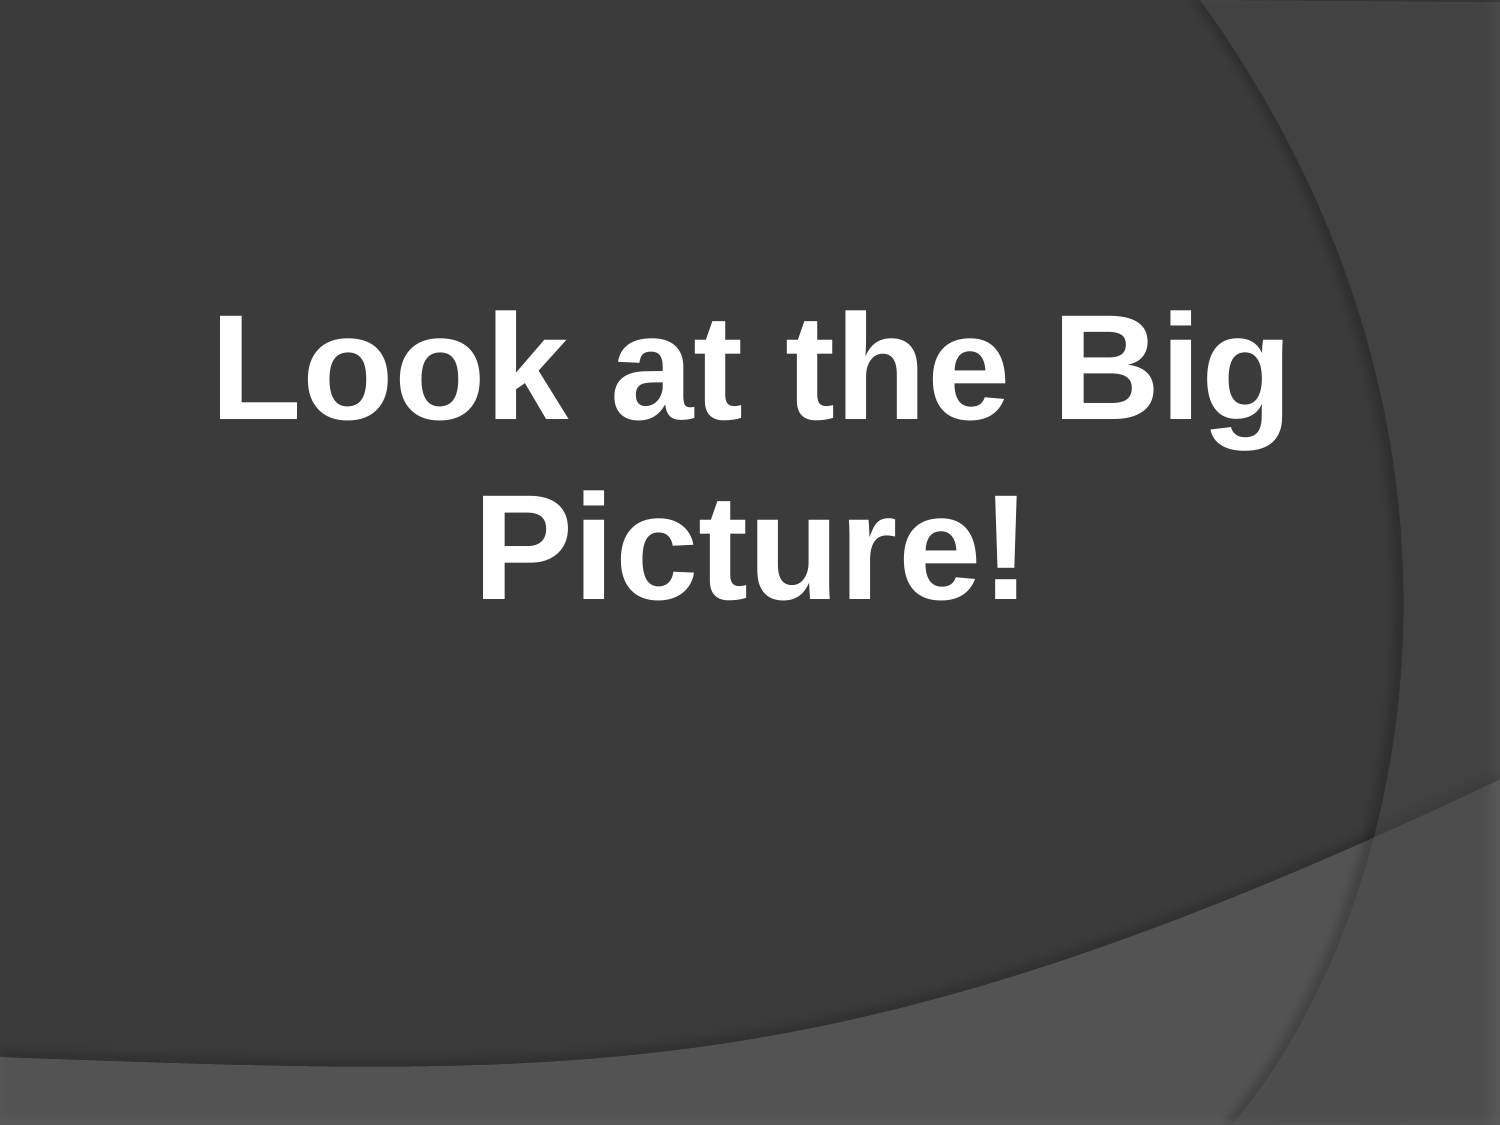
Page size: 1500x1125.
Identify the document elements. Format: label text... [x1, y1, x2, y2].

list Look at the Big Picture! [12, 262, 1488, 1005]
